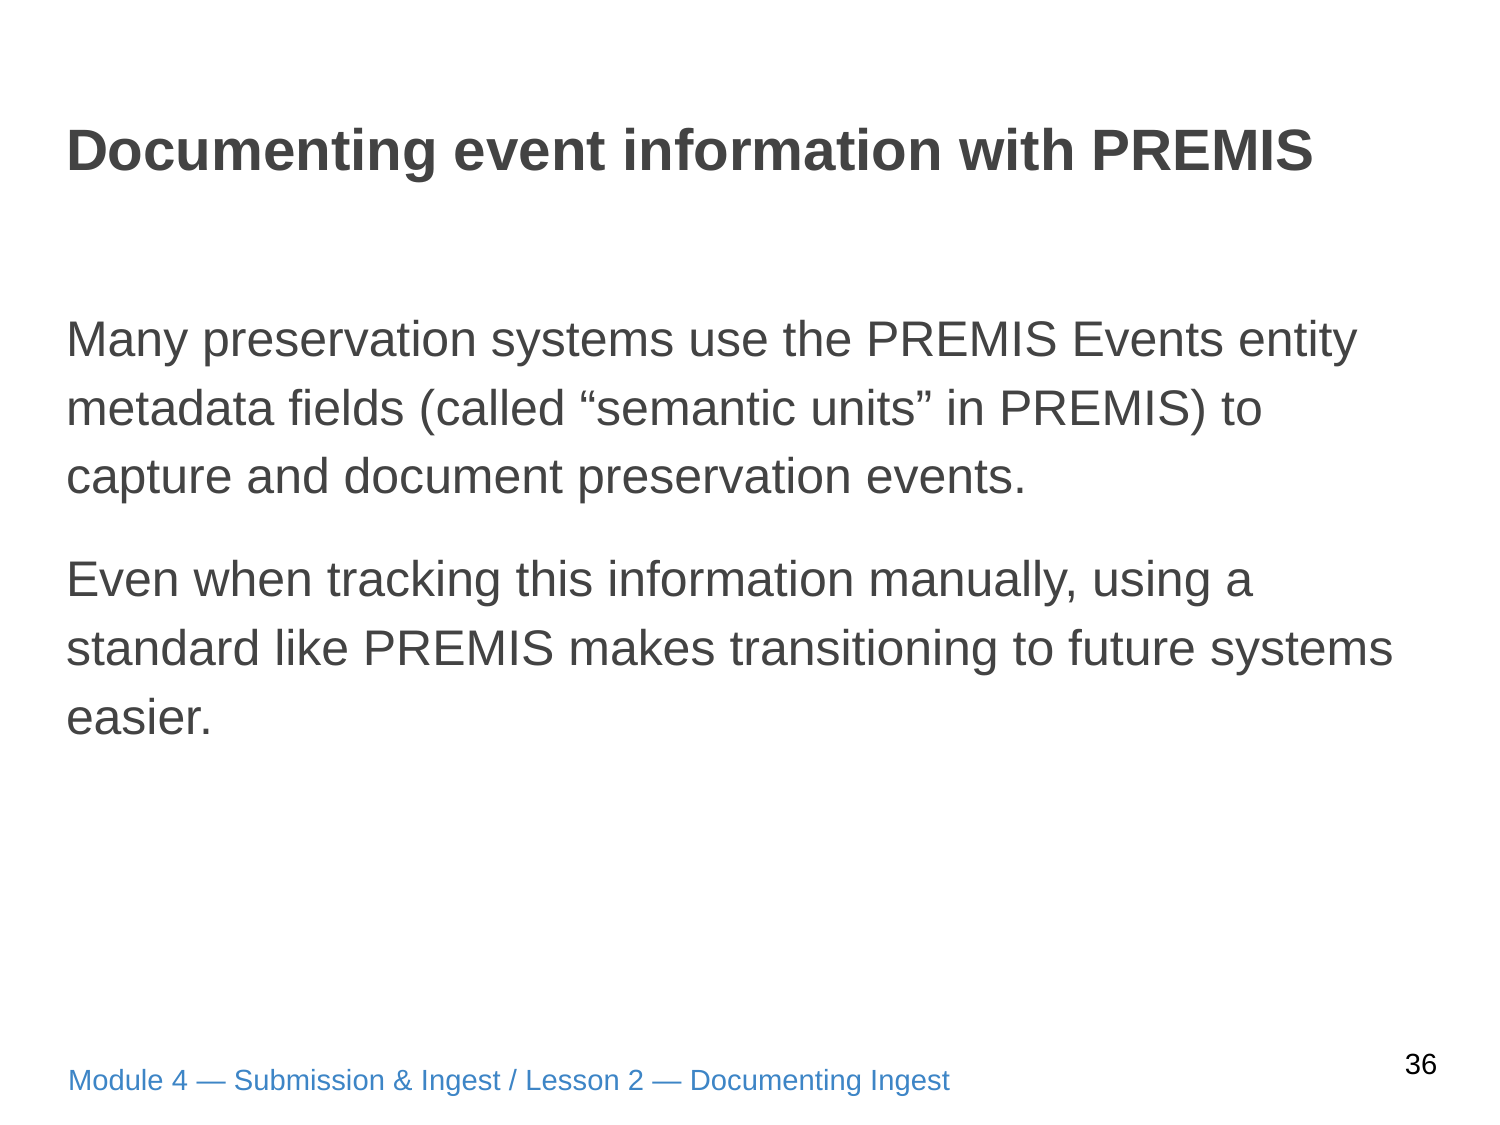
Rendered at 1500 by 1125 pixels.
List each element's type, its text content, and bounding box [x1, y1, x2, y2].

title Documenting event information with PREMIS [51, 97, 1449, 223]
text_box Module 4 — Submission & Ingest / Lesson 2 — Documenting Ingest [53, 1046, 1410, 1106]
slide_number 36 [1389, 1019, 1480, 1106]
list Many preservation systems use the PREMIS Events entity metadata fields (called “semantic units” in PREMIS) to capture and document preservation events. Even when tracking this information manually, using a standard like PREMIS makes transitioning to future systems easier. [51, 282, 1449, 1000]
